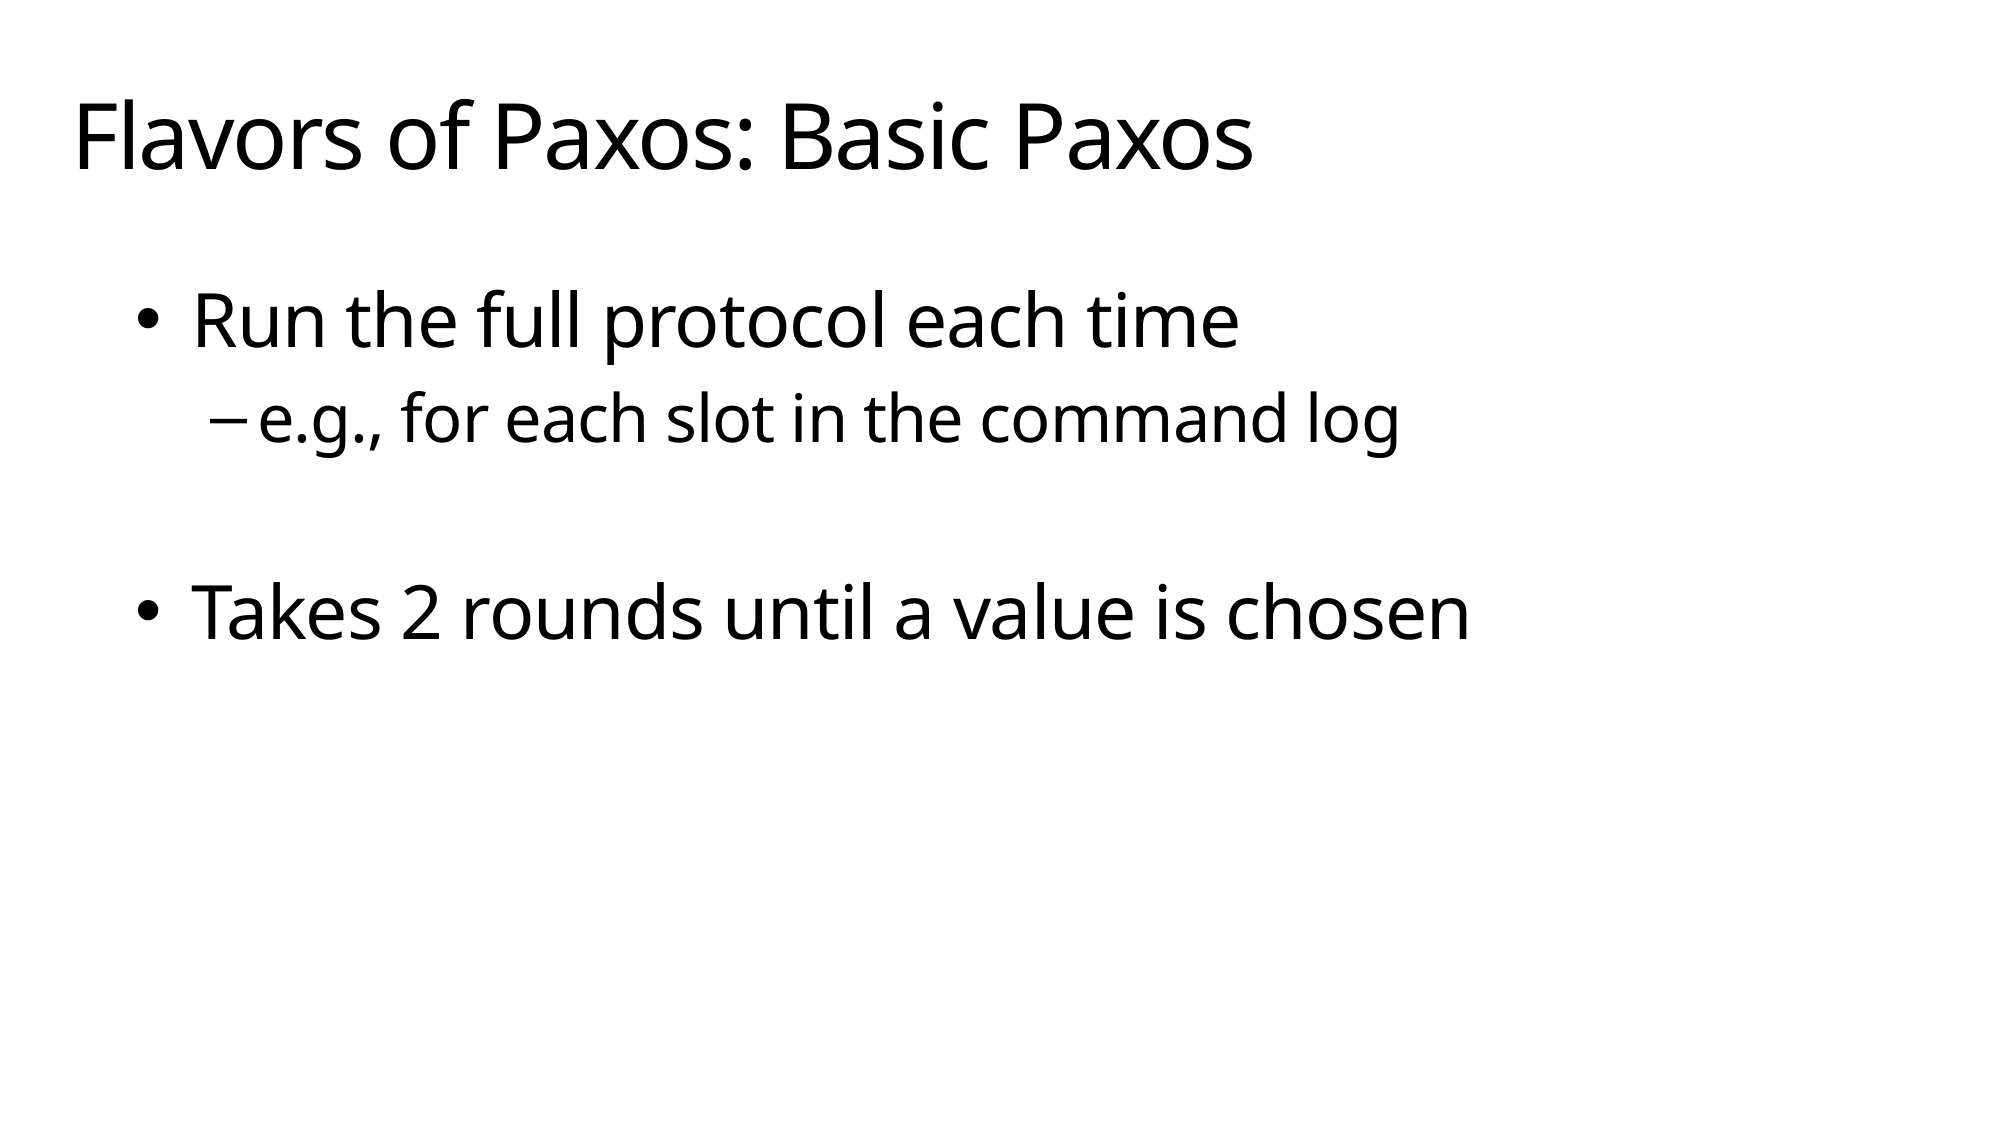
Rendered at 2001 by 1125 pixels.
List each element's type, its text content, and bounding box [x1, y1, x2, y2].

title Flavors of Paxos: Basic Paxos [56, 19, 1951, 196]
list Run the full protocol each time e.g., for each slot in the command log Takes 2 rounds until a value is chosen [129, 266, 1951, 1063]
